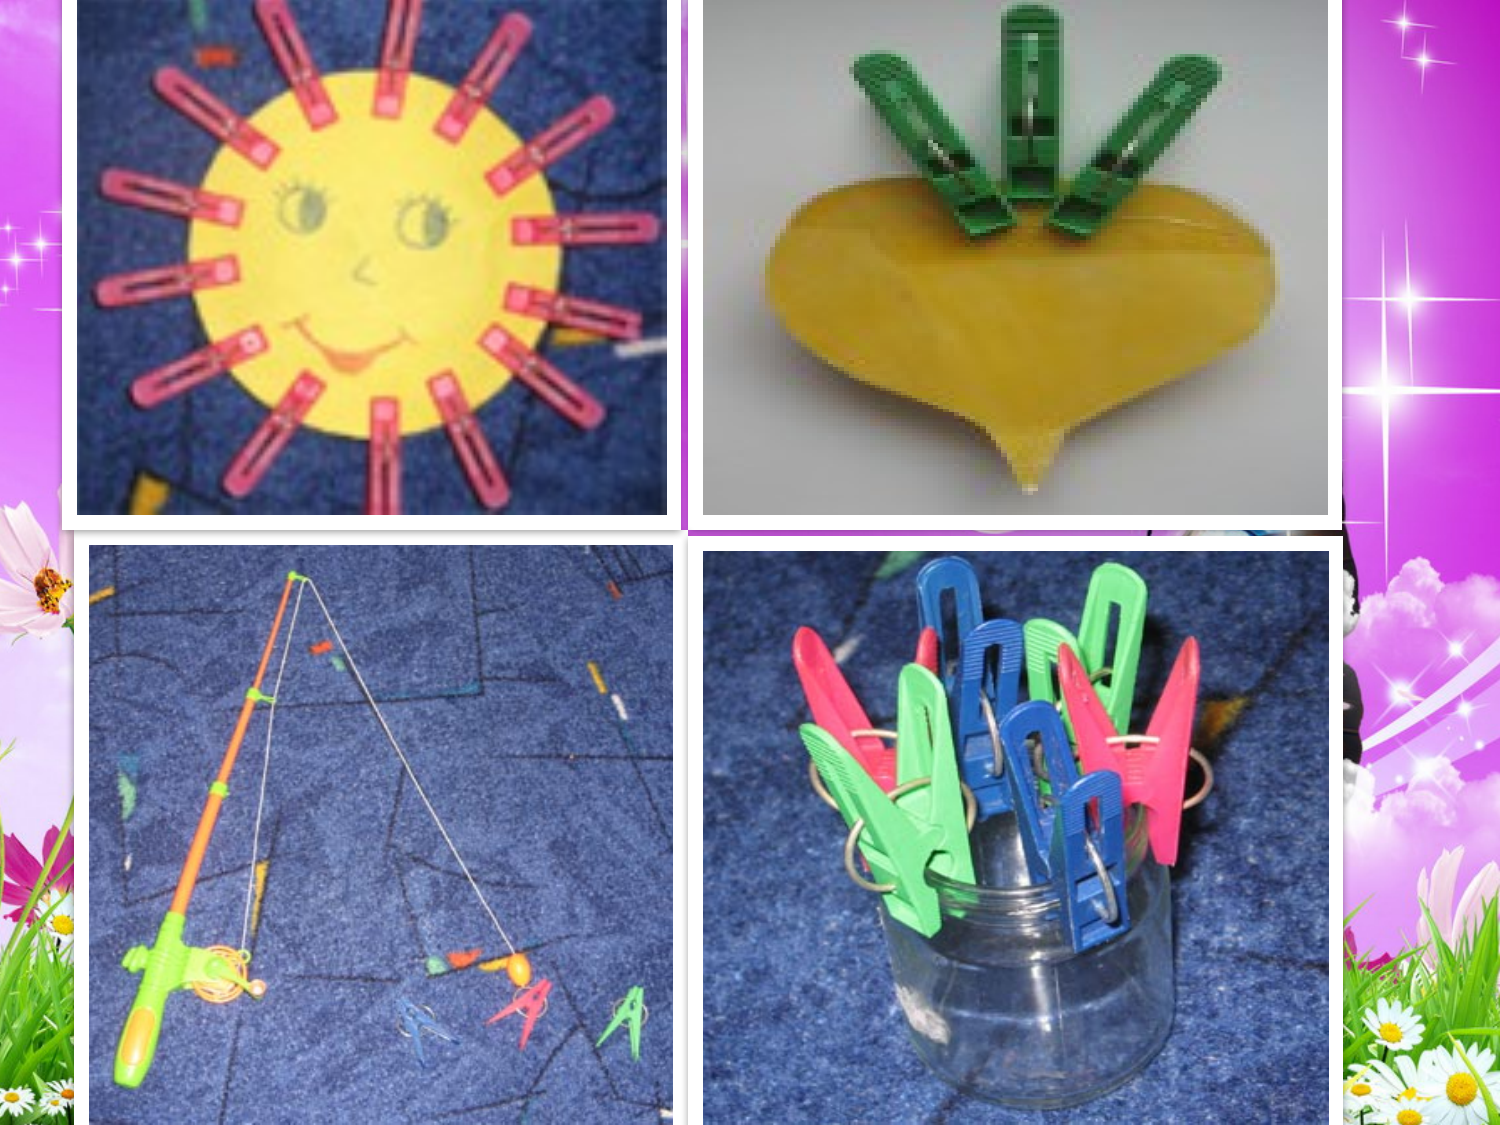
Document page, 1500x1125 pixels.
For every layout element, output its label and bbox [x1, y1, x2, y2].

picture [702, 0, 1328, 516]
picture [88, 544, 674, 1125]
picture [702, 550, 1330, 1125]
list [76, 0, 667, 516]
picture [0, 0, 74, 1125]
picture [681, 0, 1500, 1125]
